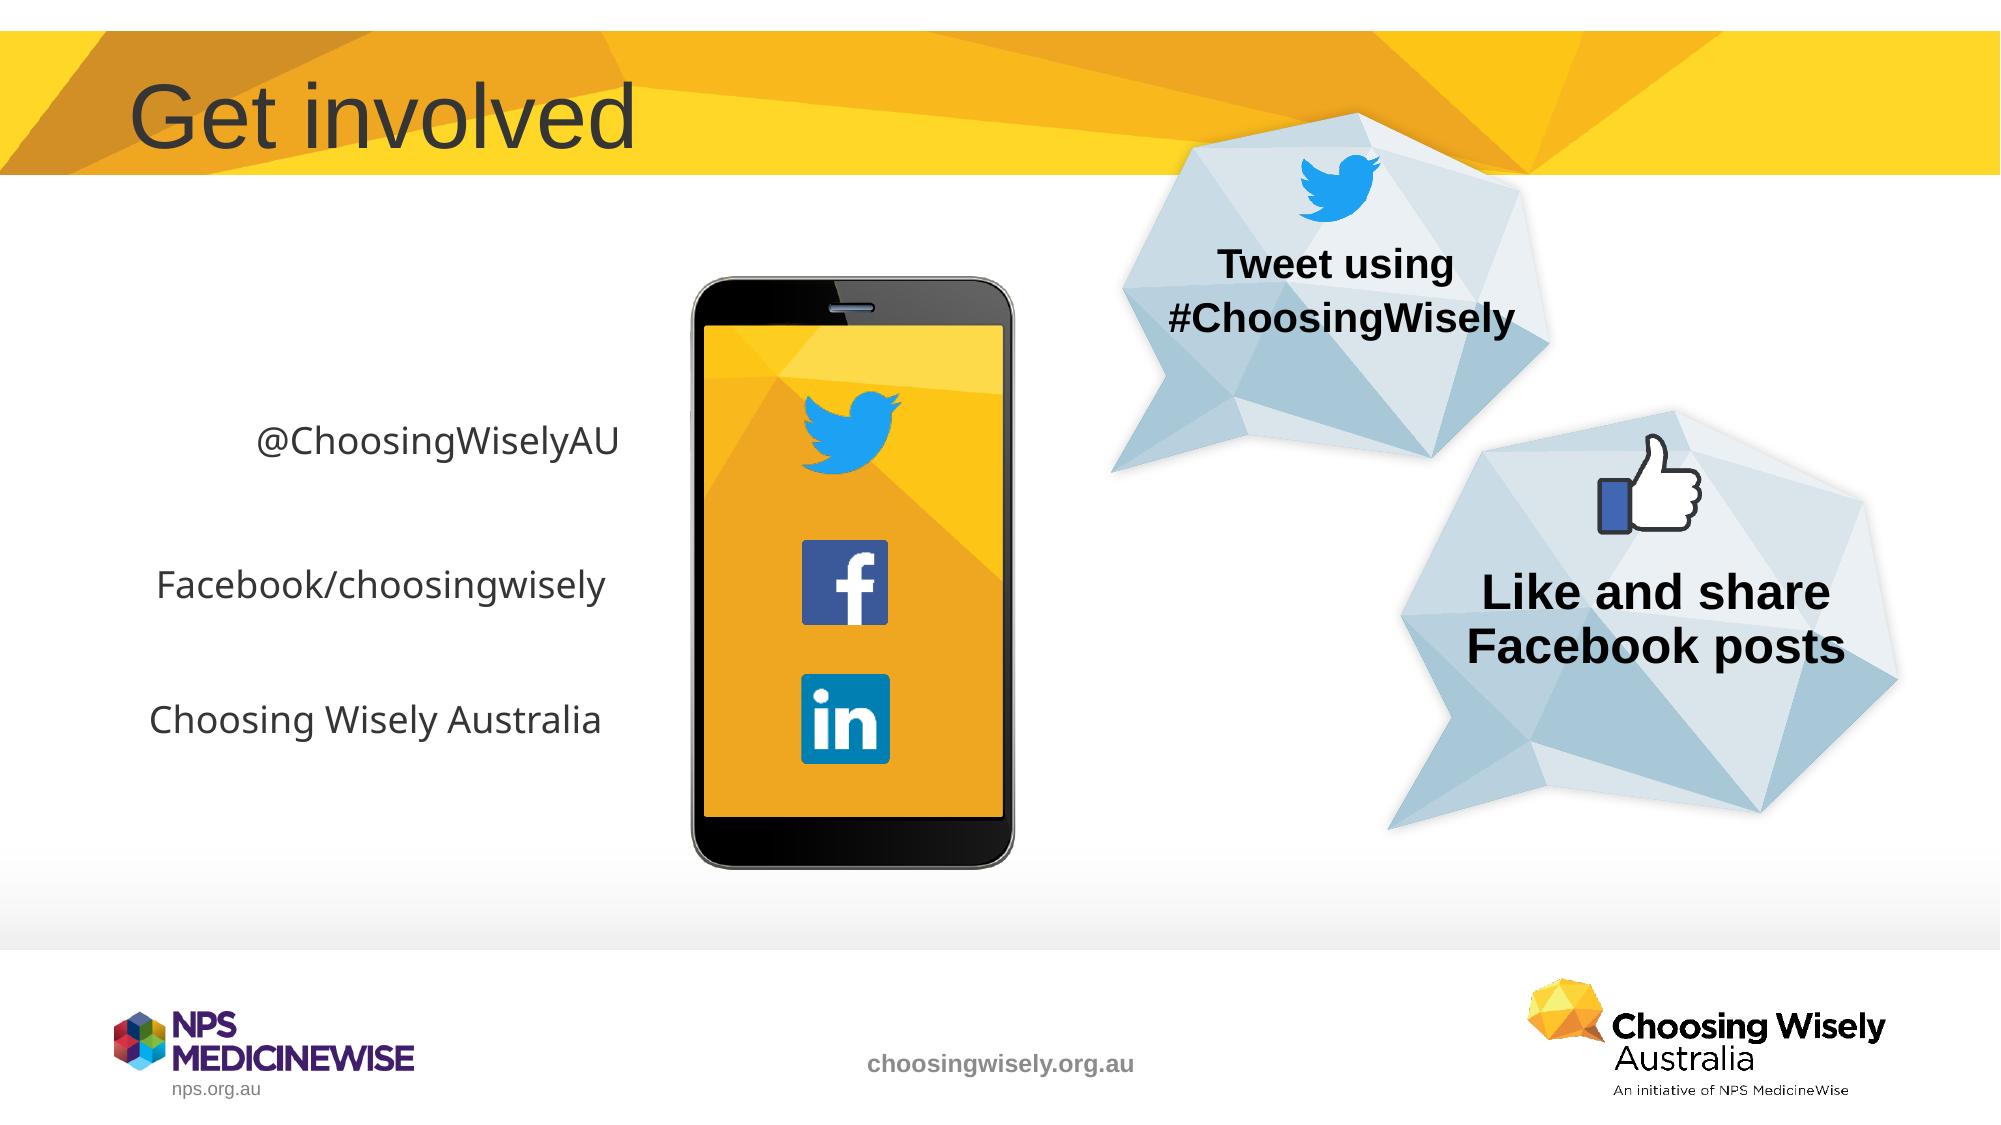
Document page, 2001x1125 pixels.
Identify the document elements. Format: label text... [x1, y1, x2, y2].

picture [114, 1011, 414, 1071]
picture [0, 0, 2000, 950]
text_box [1411, 977, 1723, 1108]
picture [1709, 978, 1886, 1095]
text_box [796, 385, 908, 764]
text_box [1111, 111, 1551, 473]
footer choosingwisely.org.au [663, 1032, 1339, 1093]
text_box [1387, 410, 1899, 831]
title Get involved [114, 31, 1886, 175]
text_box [90, 416, 662, 750]
